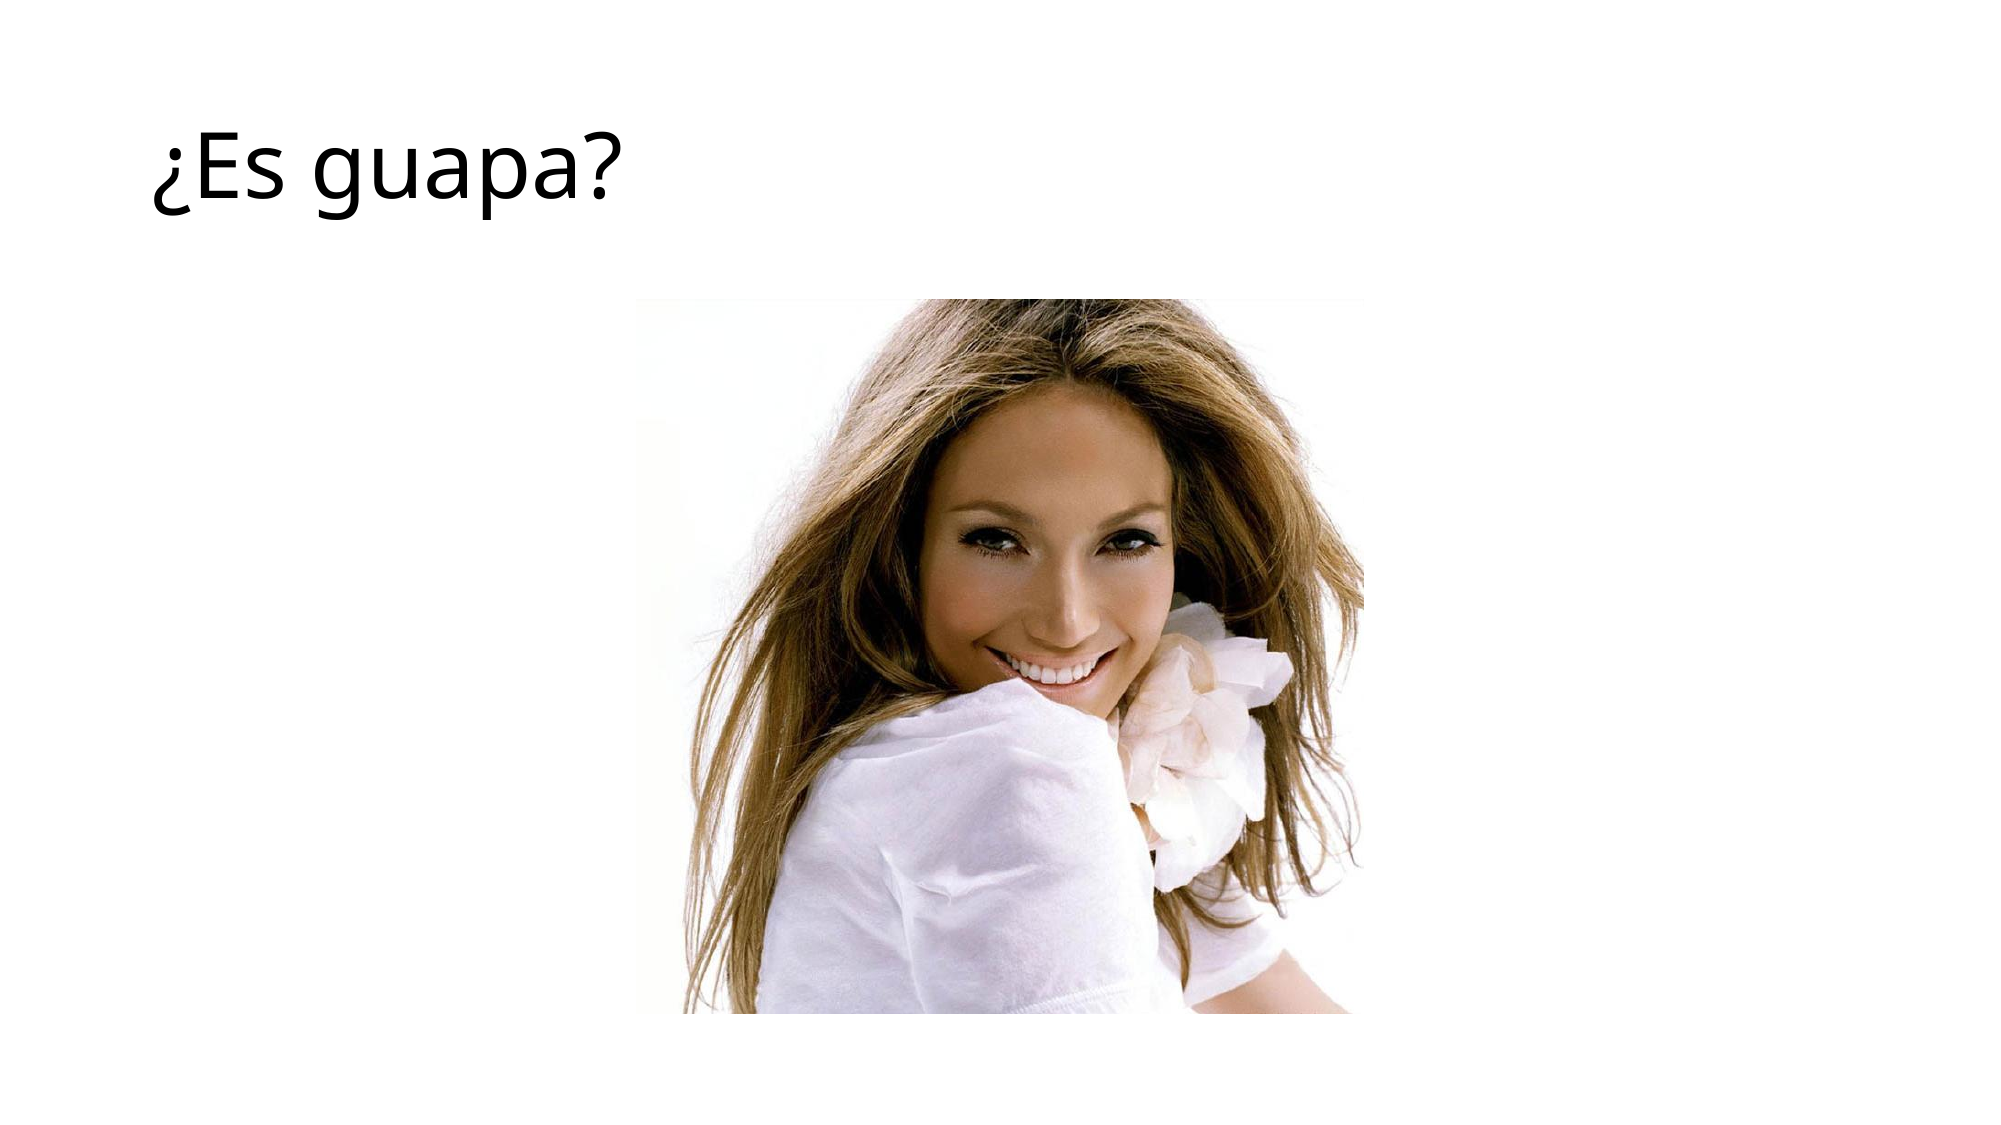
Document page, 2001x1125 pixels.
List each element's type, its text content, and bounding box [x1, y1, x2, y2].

title ¿Es guapa? [137, 59, 1863, 278]
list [636, 299, 1364, 1014]
